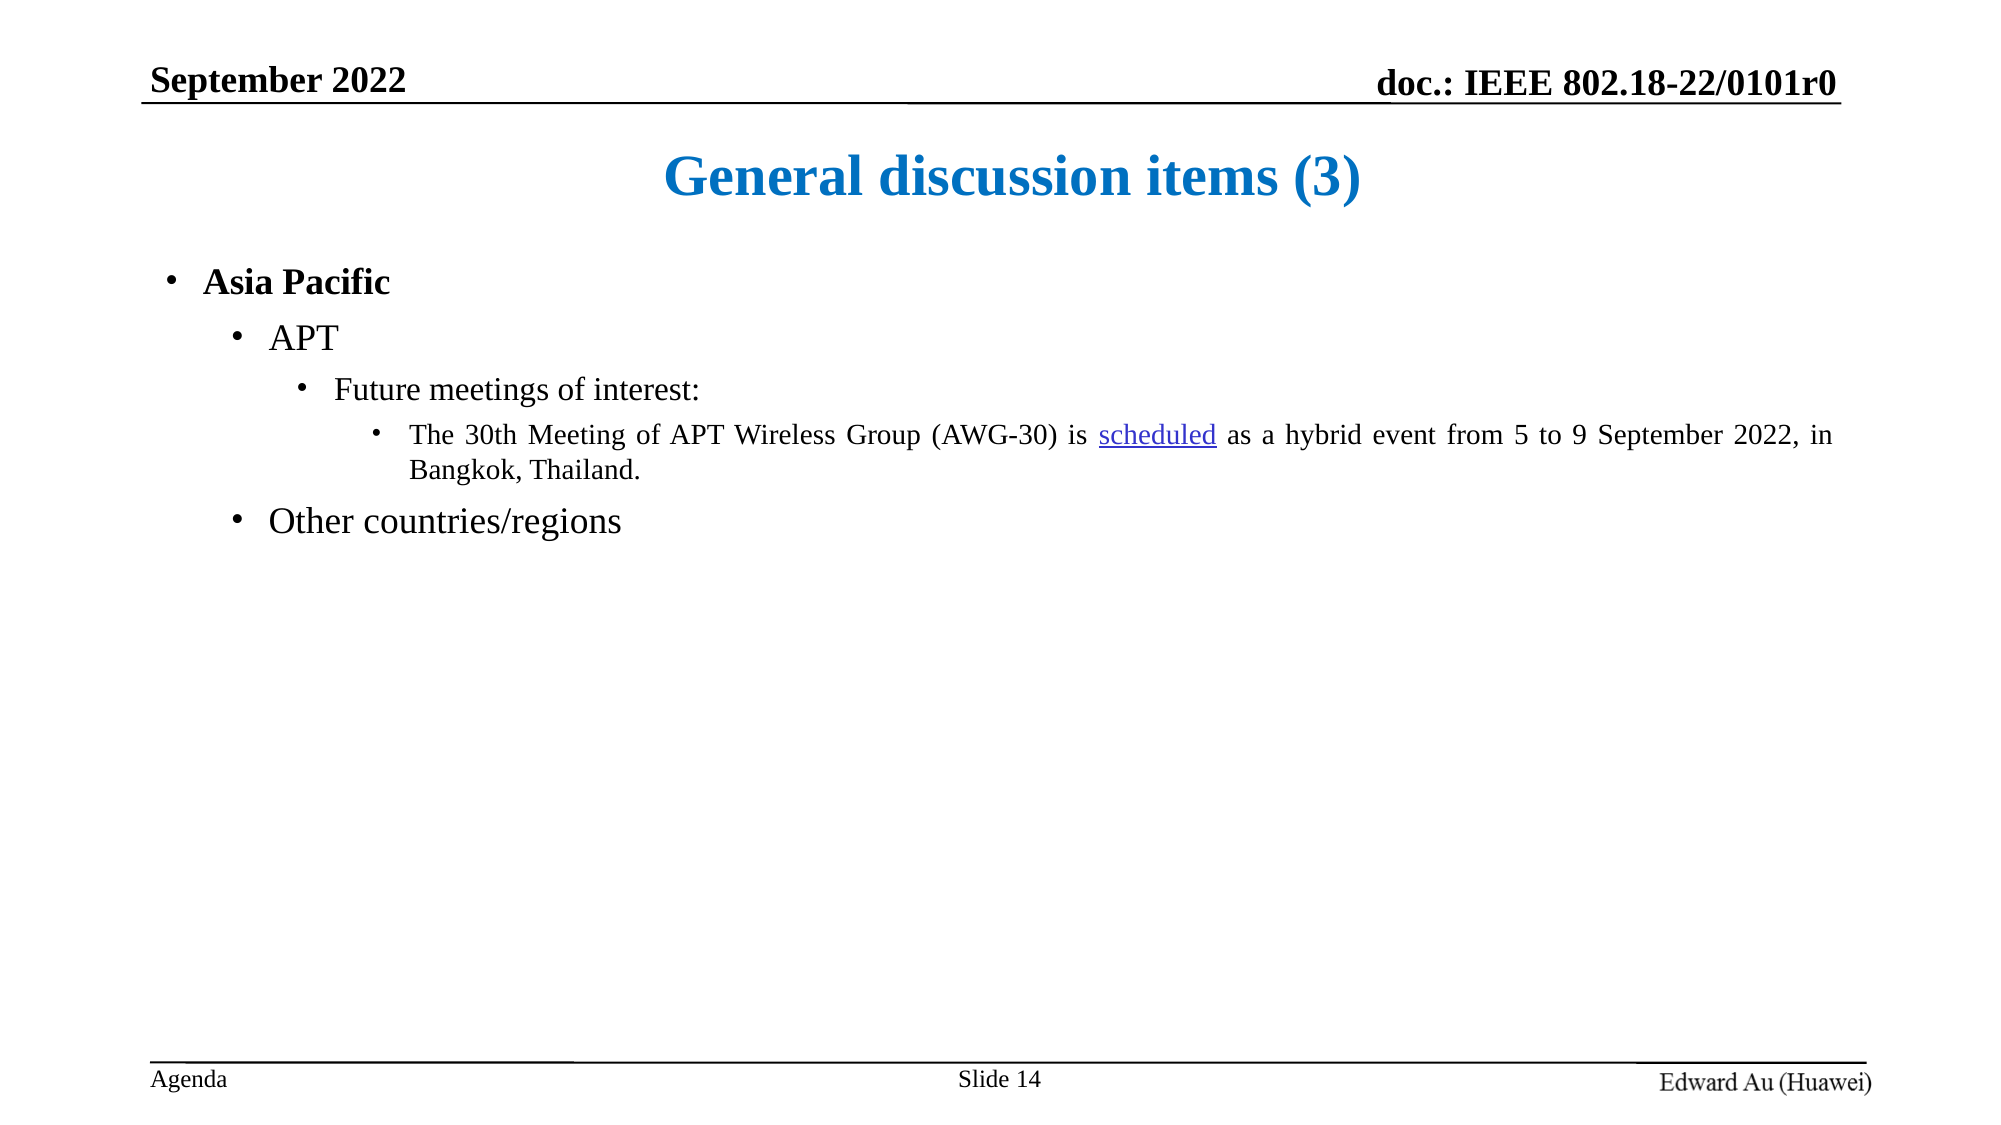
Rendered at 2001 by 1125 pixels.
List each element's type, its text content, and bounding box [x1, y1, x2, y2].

list Asia Pacific APT Future meetings of interest: The 30th Meeting of APT Wireless Group (AWG-30) is scheduled as a hybrid event from 5 to 9 September 2022, in Bangkok, Thailand. Other countries/regions [149, 249, 1869, 1059]
title General discussion items (3) [162, 99, 1864, 246]
slide_number Slide 14 [933, 1061, 1067, 1123]
picture [1174, 1058, 1887, 1113]
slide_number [149, 54, 651, 101]
